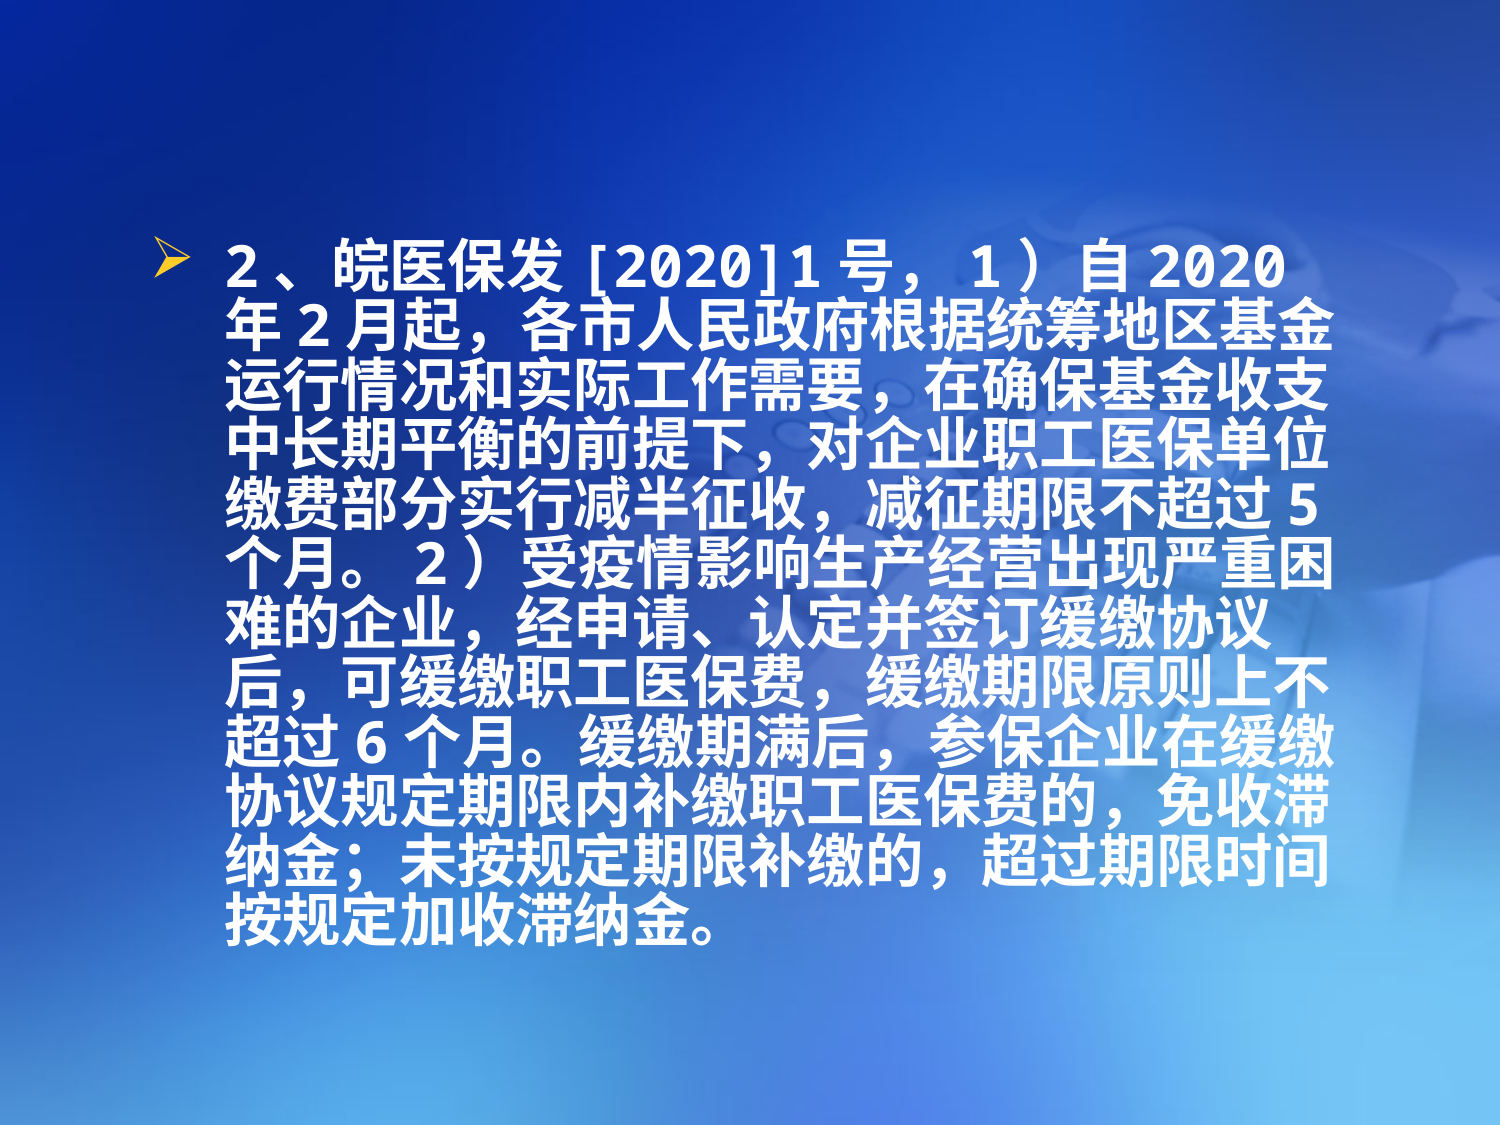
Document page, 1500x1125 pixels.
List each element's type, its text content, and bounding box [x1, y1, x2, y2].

list 2、皖医保发[2020]1号，1）自2020年2月起，各市人民政府根据统筹地区基金运行情况和实际工作需要，在确保基金收支中长期平衡的前提下，对企业职工医保单位缴费部分实行减半征收，减征期限不超过5个月。2）受疫情影响生产经营出现严重困难的企业，经申请、认定并签订缓缴协议后，可缓缴职工医保费，缓缴期限原则上不超过6个月。缓缴期满后，参保企业在缓缴协议规定期限内补缴职工医保费的，免收滞纳金；未按规定期限补缴的，超过期限时间按规定加收滞纳金。 [134, 232, 1368, 908]
picture [0, 0, 1500, 1125]
